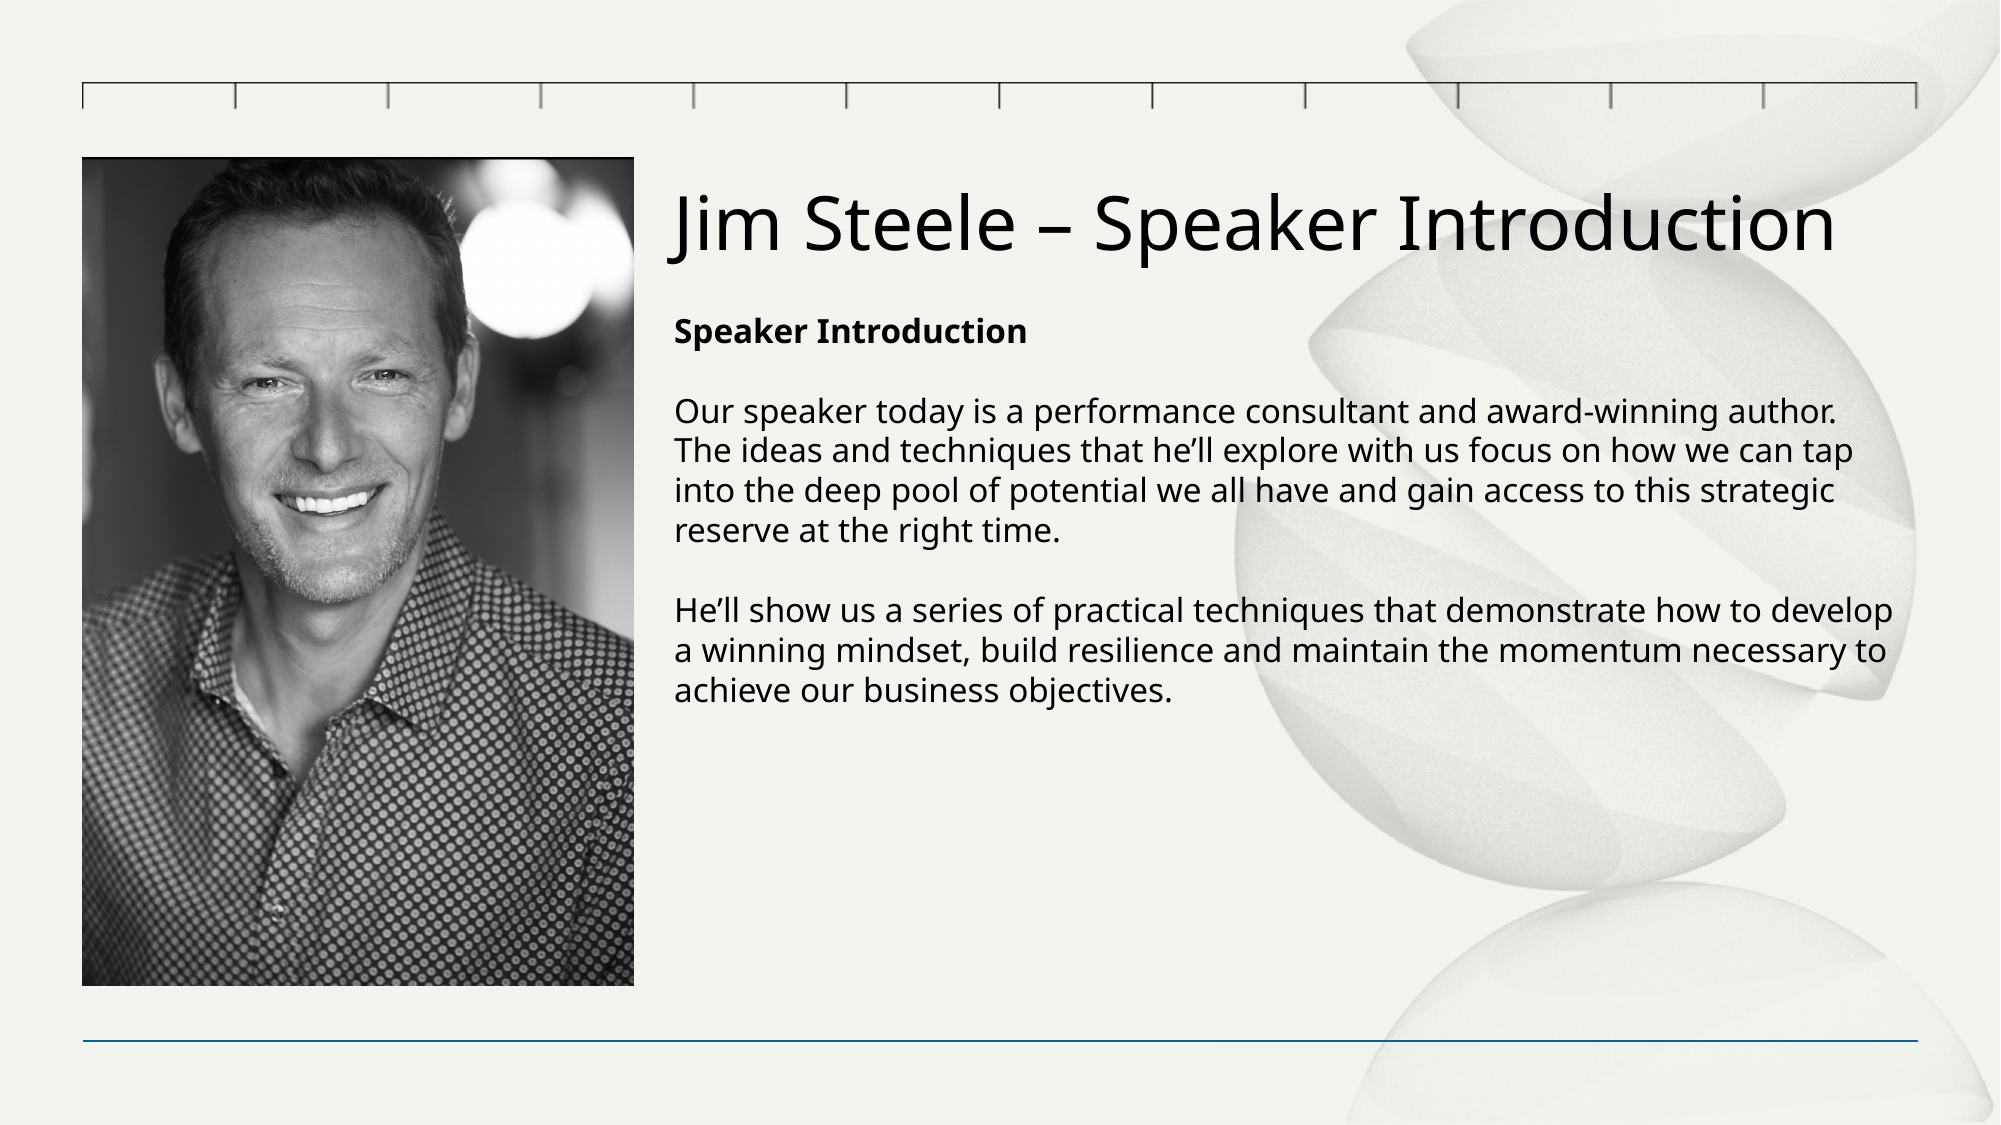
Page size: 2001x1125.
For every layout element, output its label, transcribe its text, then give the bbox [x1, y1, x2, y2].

text_box Speaker Introduction Our speaker today is a performance consultant and award-winning author. The ideas and techniques that he’ll explore with us focus on how we can tap into the deep pool of potential we all have and gain access to this strategic reserve at the right time. He’ll show us a series of practical techniques that demonstrate how to develop a winning mindset, build resilience and maintain the momentum necessary to achieve our business objectives. [659, 302, 1219, 757]
picture [81, 157, 634, 986]
text_box Jim Steele – Speaker Introduction [659, 185, 1219, 273]
picture [82, 0, 2000, 1125]
